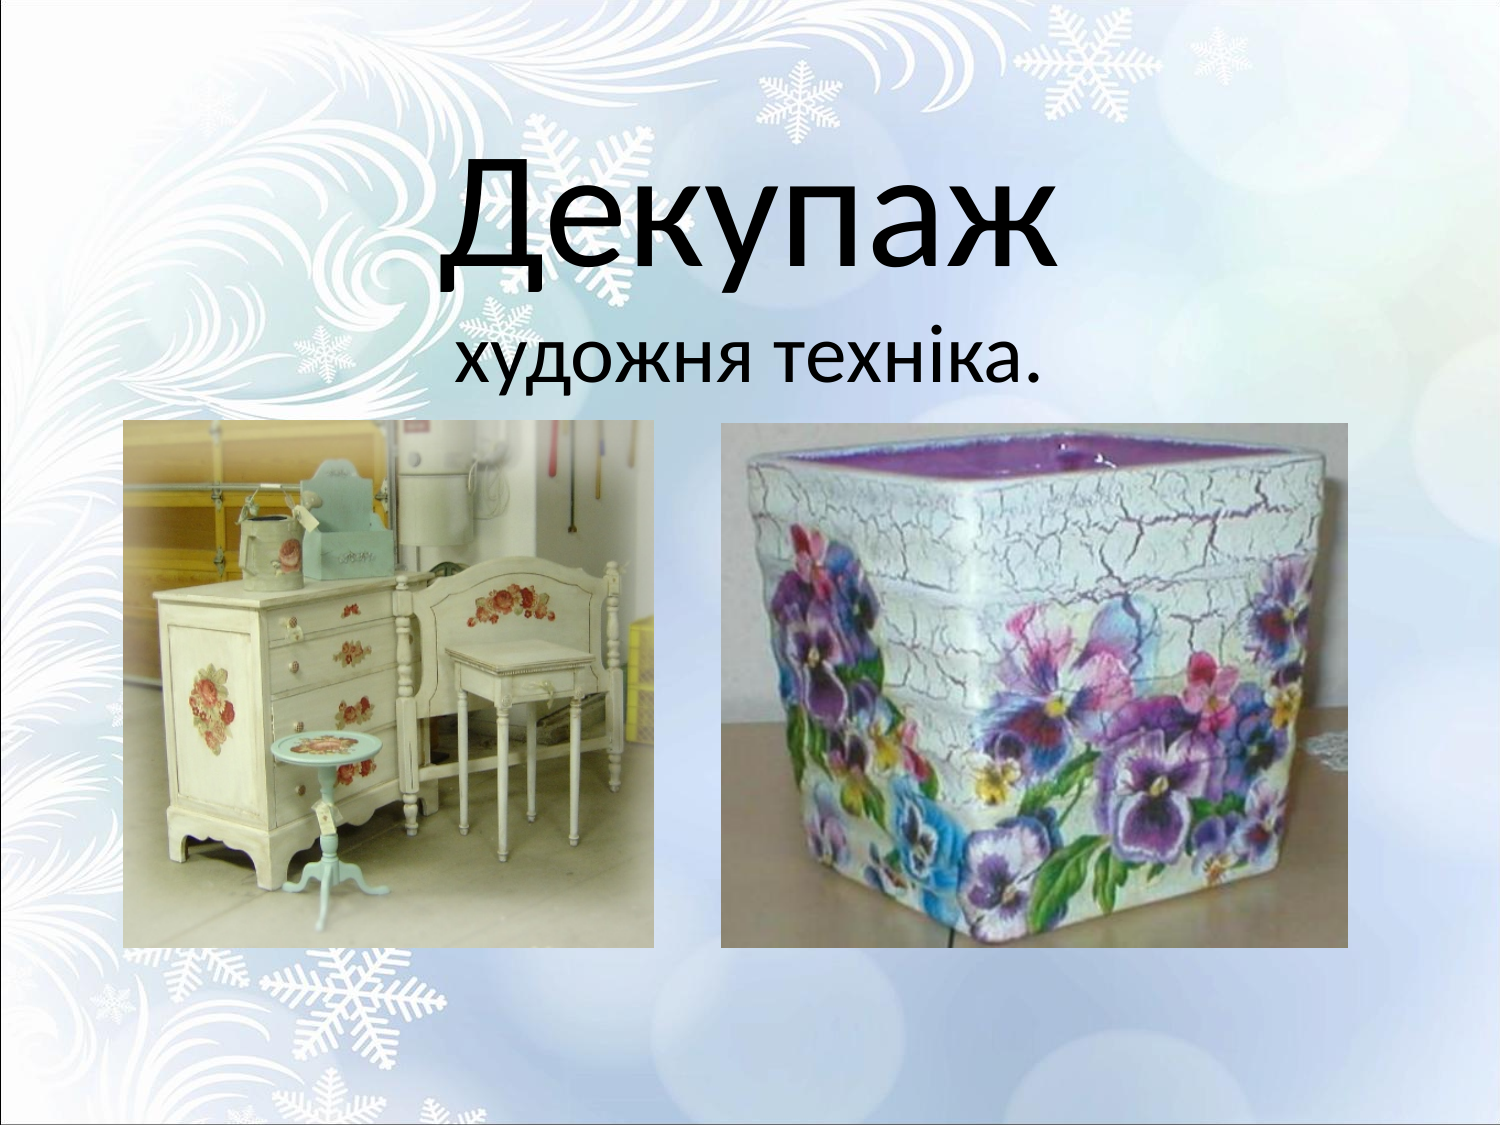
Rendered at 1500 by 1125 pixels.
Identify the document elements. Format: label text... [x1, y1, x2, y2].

title Декупаж художня техніка. [111, 184, 1388, 315]
picture [0, 0, 1500, 1125]
